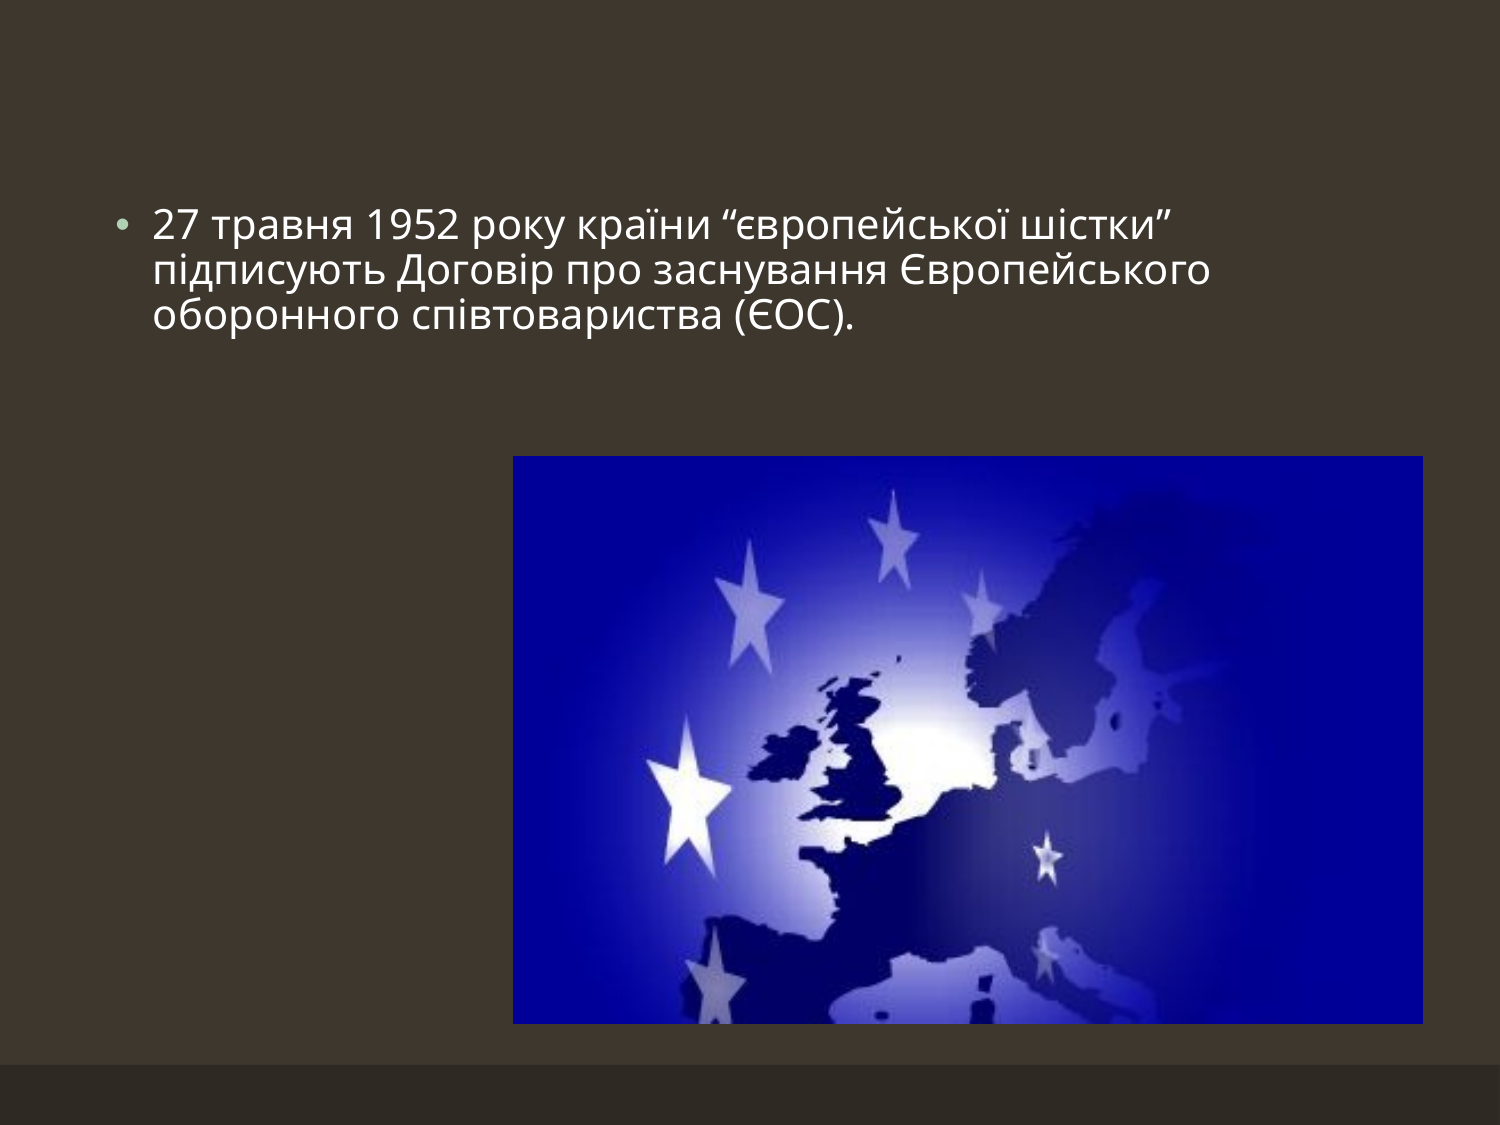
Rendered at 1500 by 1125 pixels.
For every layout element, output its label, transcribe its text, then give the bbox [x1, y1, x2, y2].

picture [513, 456, 1423, 1024]
list 27 травня 1952 року країни “європейської шістки” підписують Договір про заснування Європейського оборонного співтовариства (ЄОС). [100, 196, 1395, 911]
